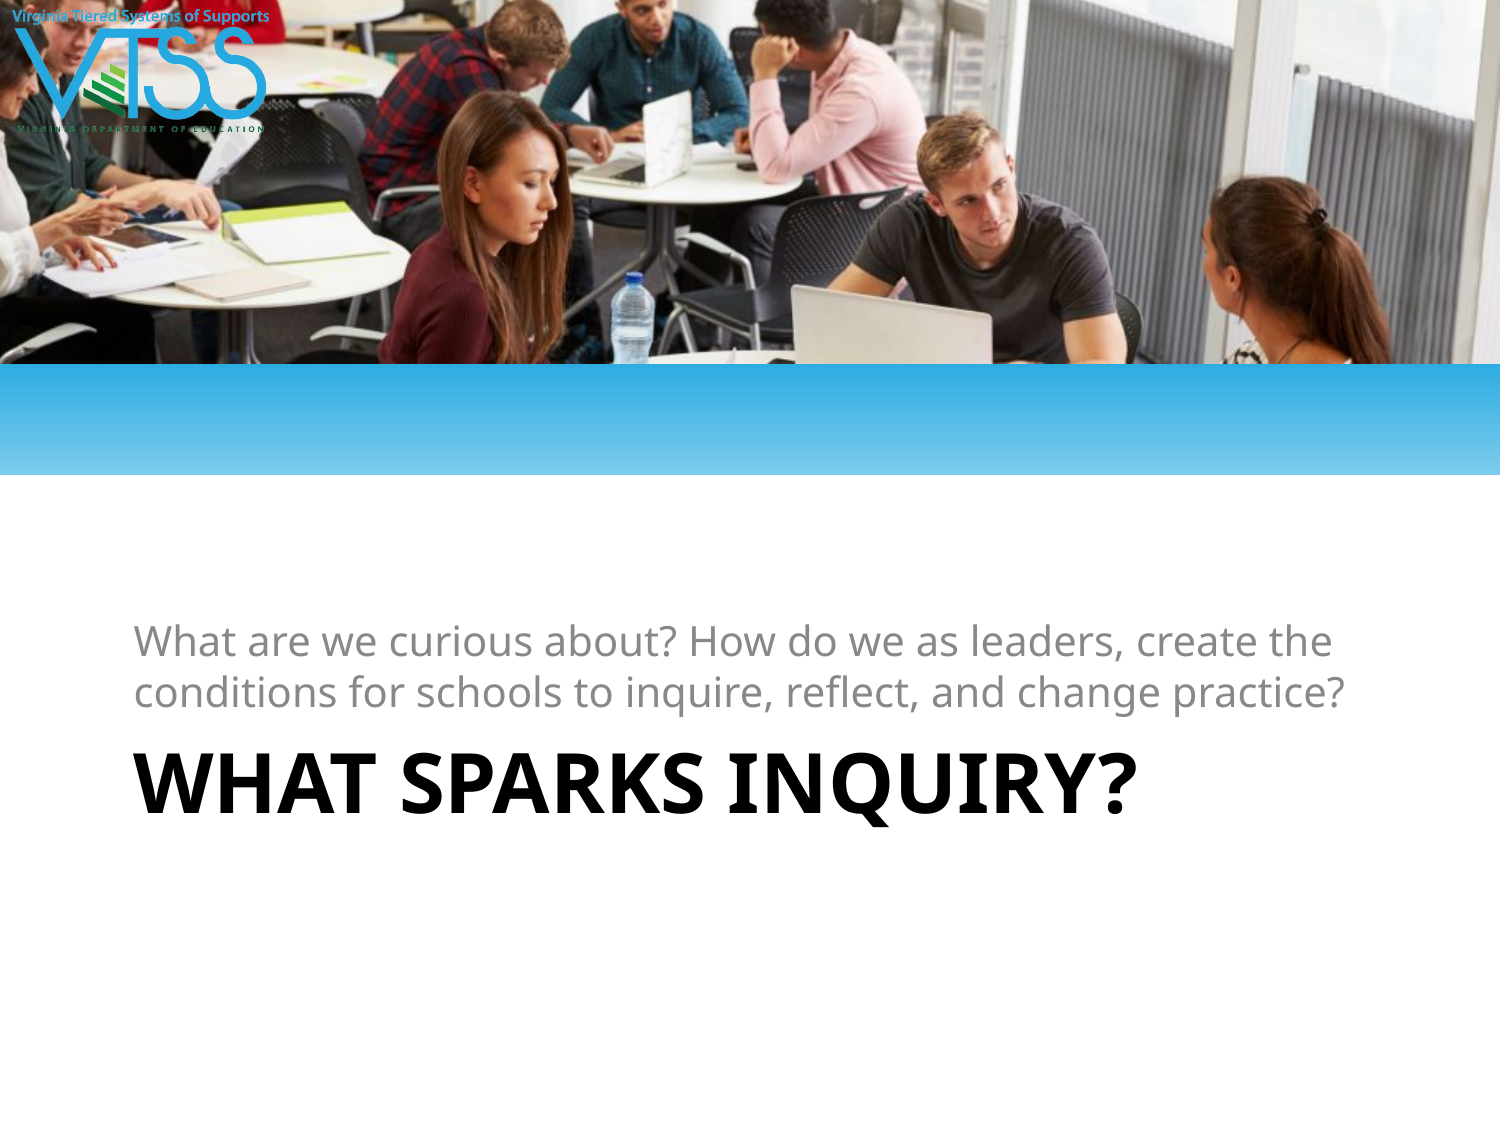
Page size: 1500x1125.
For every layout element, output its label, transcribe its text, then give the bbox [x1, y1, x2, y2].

title WHAT SPARKS INQUIRY? [118, 723, 1394, 947]
list What are we curious about? How do we as leaders, create the conditions for schools to inquire, reflect, and change practice? [118, 476, 1394, 723]
picture [0, 0, 1500, 364]
